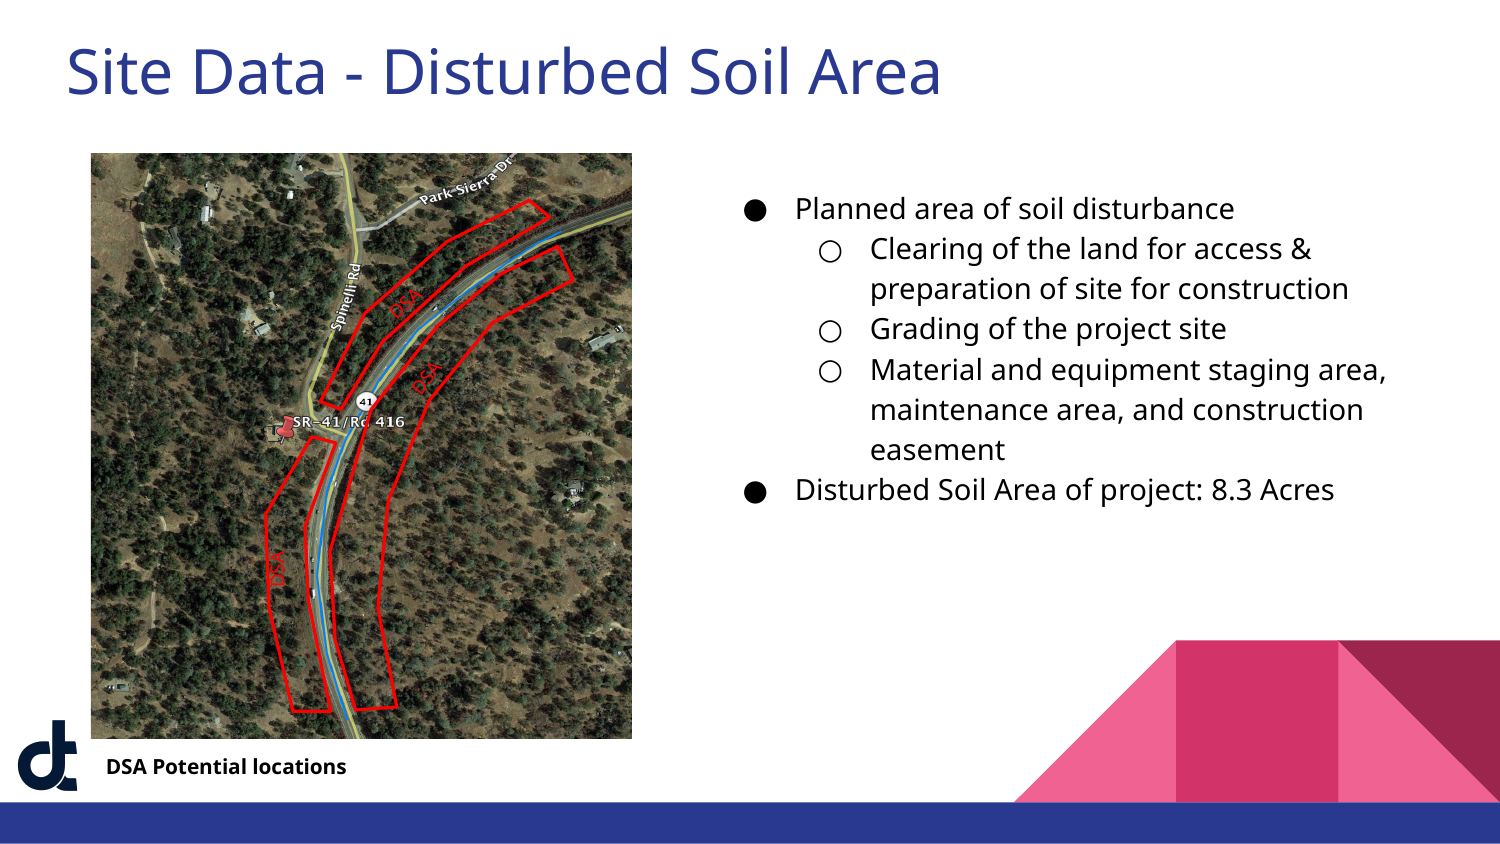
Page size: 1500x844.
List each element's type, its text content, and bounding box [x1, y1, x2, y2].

title Site Data - Disturbed Soil Area [51, 17, 1449, 117]
picture [10, 719, 84, 793]
picture [90, 152, 633, 740]
list Planned area of soil disturbance Clearing of the land for access & preparation of site for construction Grading of the project site Material and equipment staging area, maintenance area, and construction easement Disturbed Soil Area of project: 8.3 Acres [704, 170, 1440, 614]
text_box DSA Potential locations [90, 746, 476, 778]
